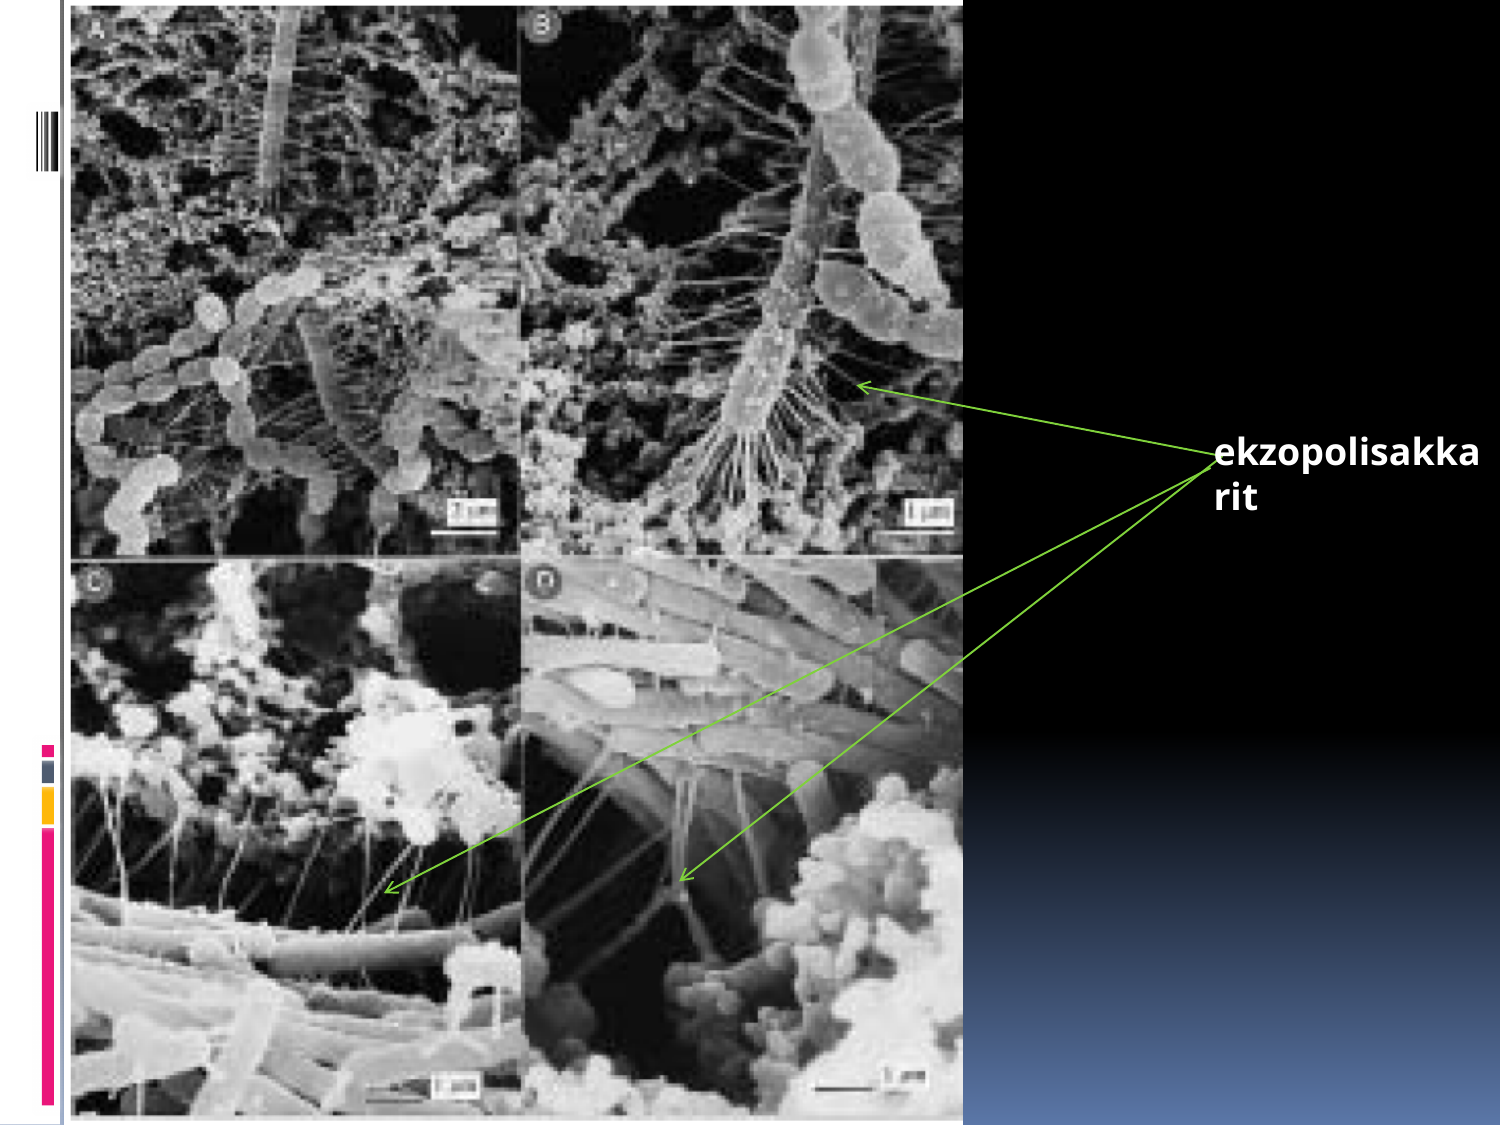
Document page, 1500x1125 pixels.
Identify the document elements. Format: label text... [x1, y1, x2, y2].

picture [64, 0, 964, 1125]
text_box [678, 455, 1223, 882]
text_box ekzopolisakkarit [1232, 420, 1500, 526]
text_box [383, 467, 1212, 894]
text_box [855, 384, 1223, 447]
